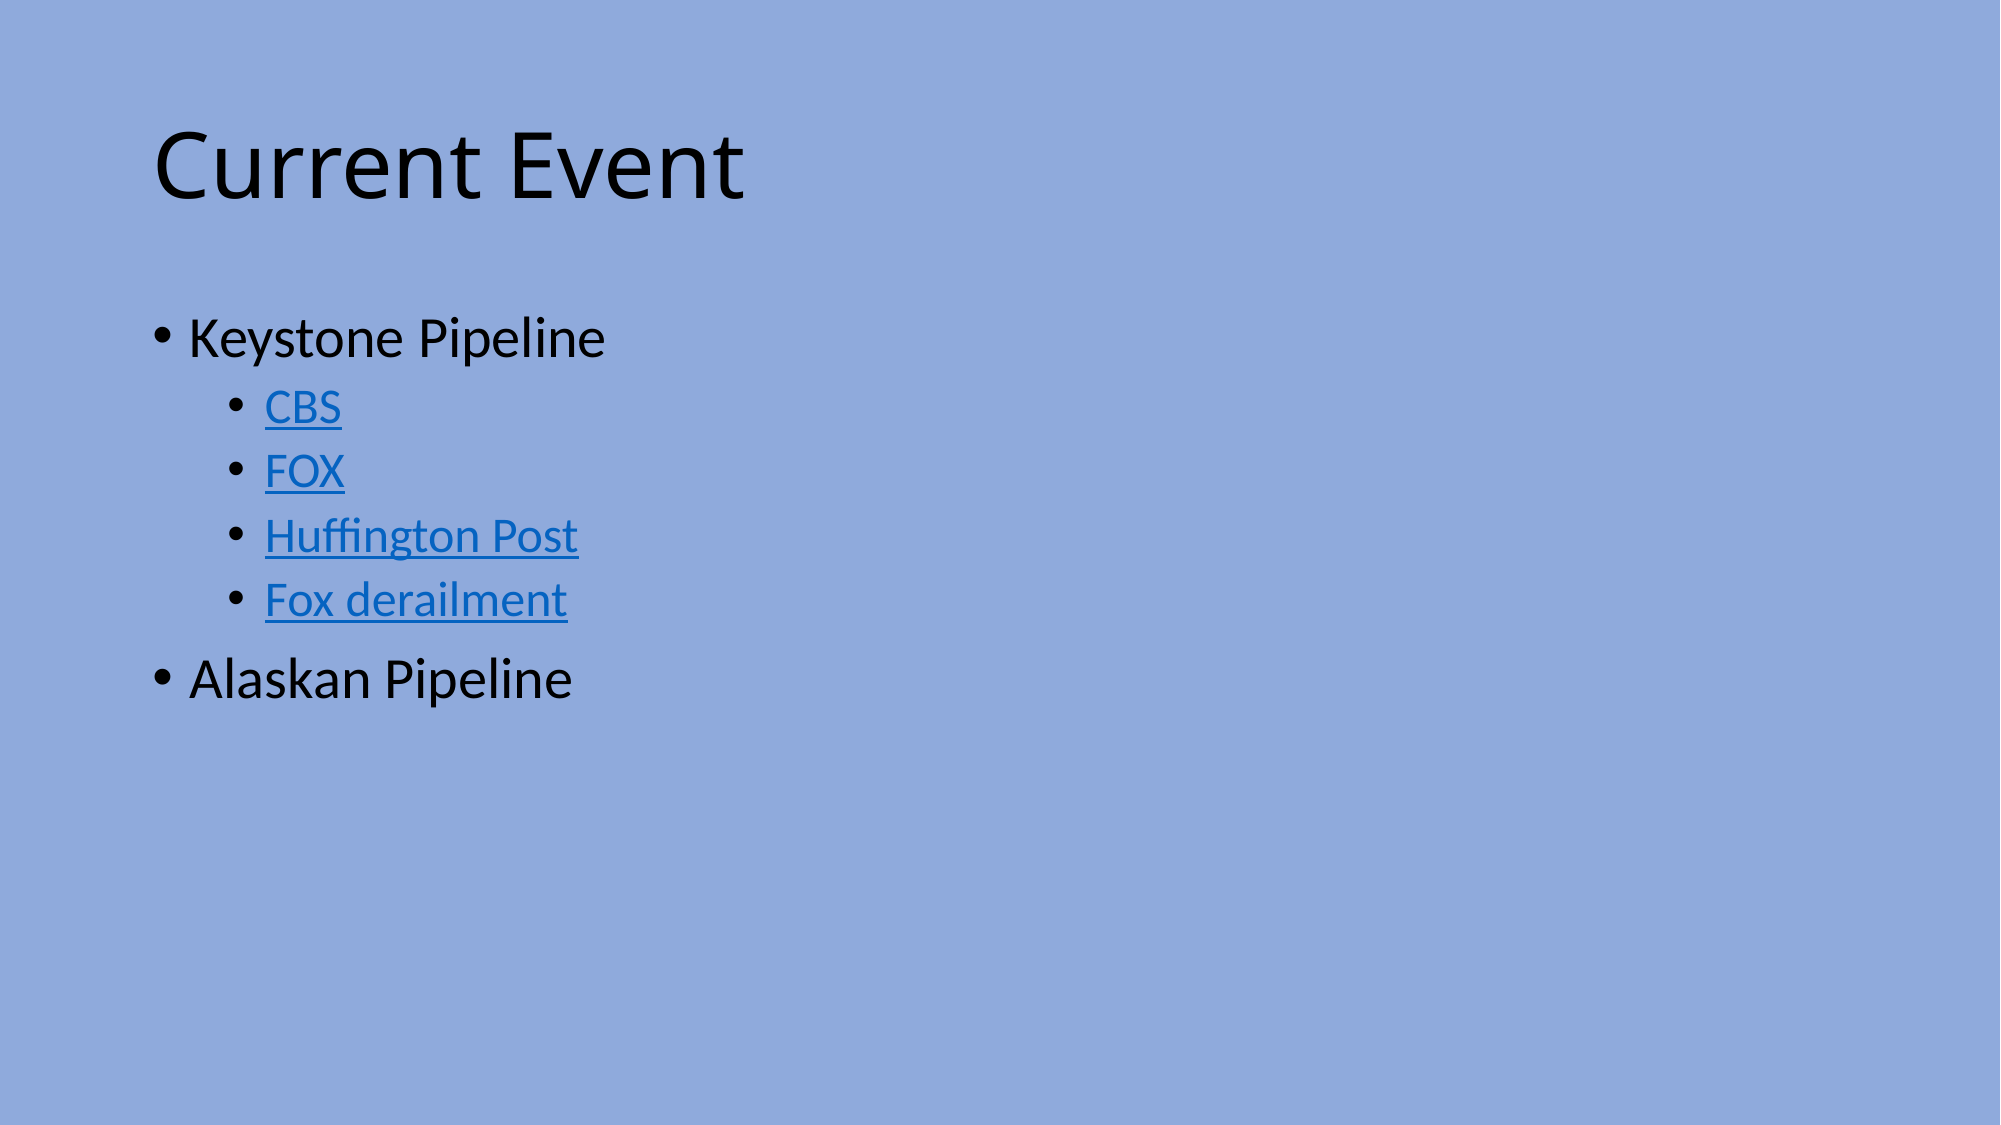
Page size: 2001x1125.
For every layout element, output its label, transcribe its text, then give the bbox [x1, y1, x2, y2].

list Keystone Pipeline CBS FOX Huffington Post Fox derailment Alaskan Pipeline [137, 299, 1863, 1014]
title Current Event [137, 59, 1863, 278]
